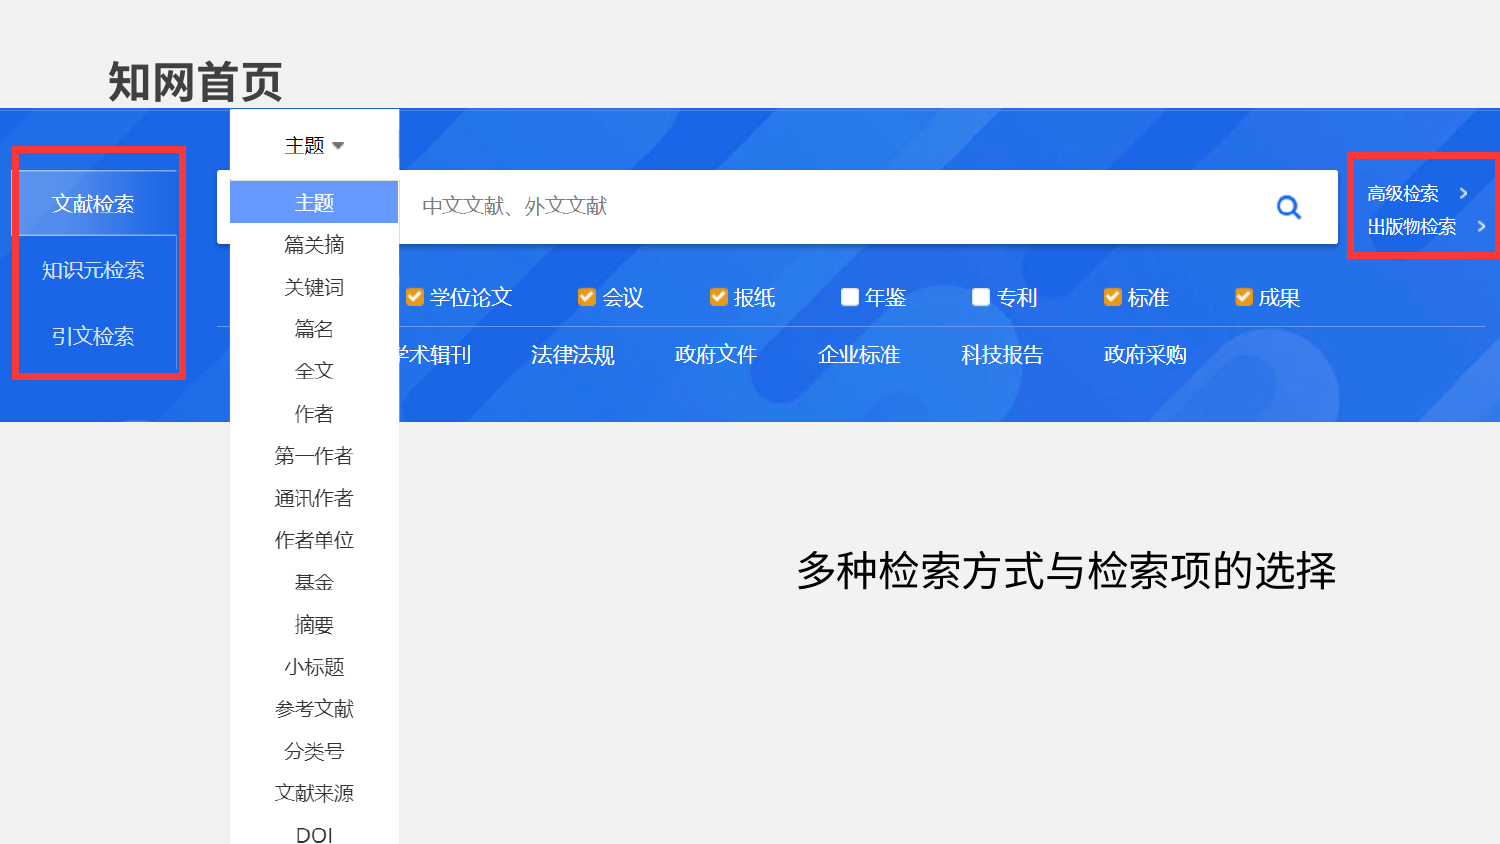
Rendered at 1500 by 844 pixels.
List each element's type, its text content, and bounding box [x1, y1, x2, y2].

text_box 多种检索方式与检索项的选择 [780, 543, 1368, 623]
text_box 知网首页 [93, 23, 334, 108]
picture [0, 108, 1500, 844]
